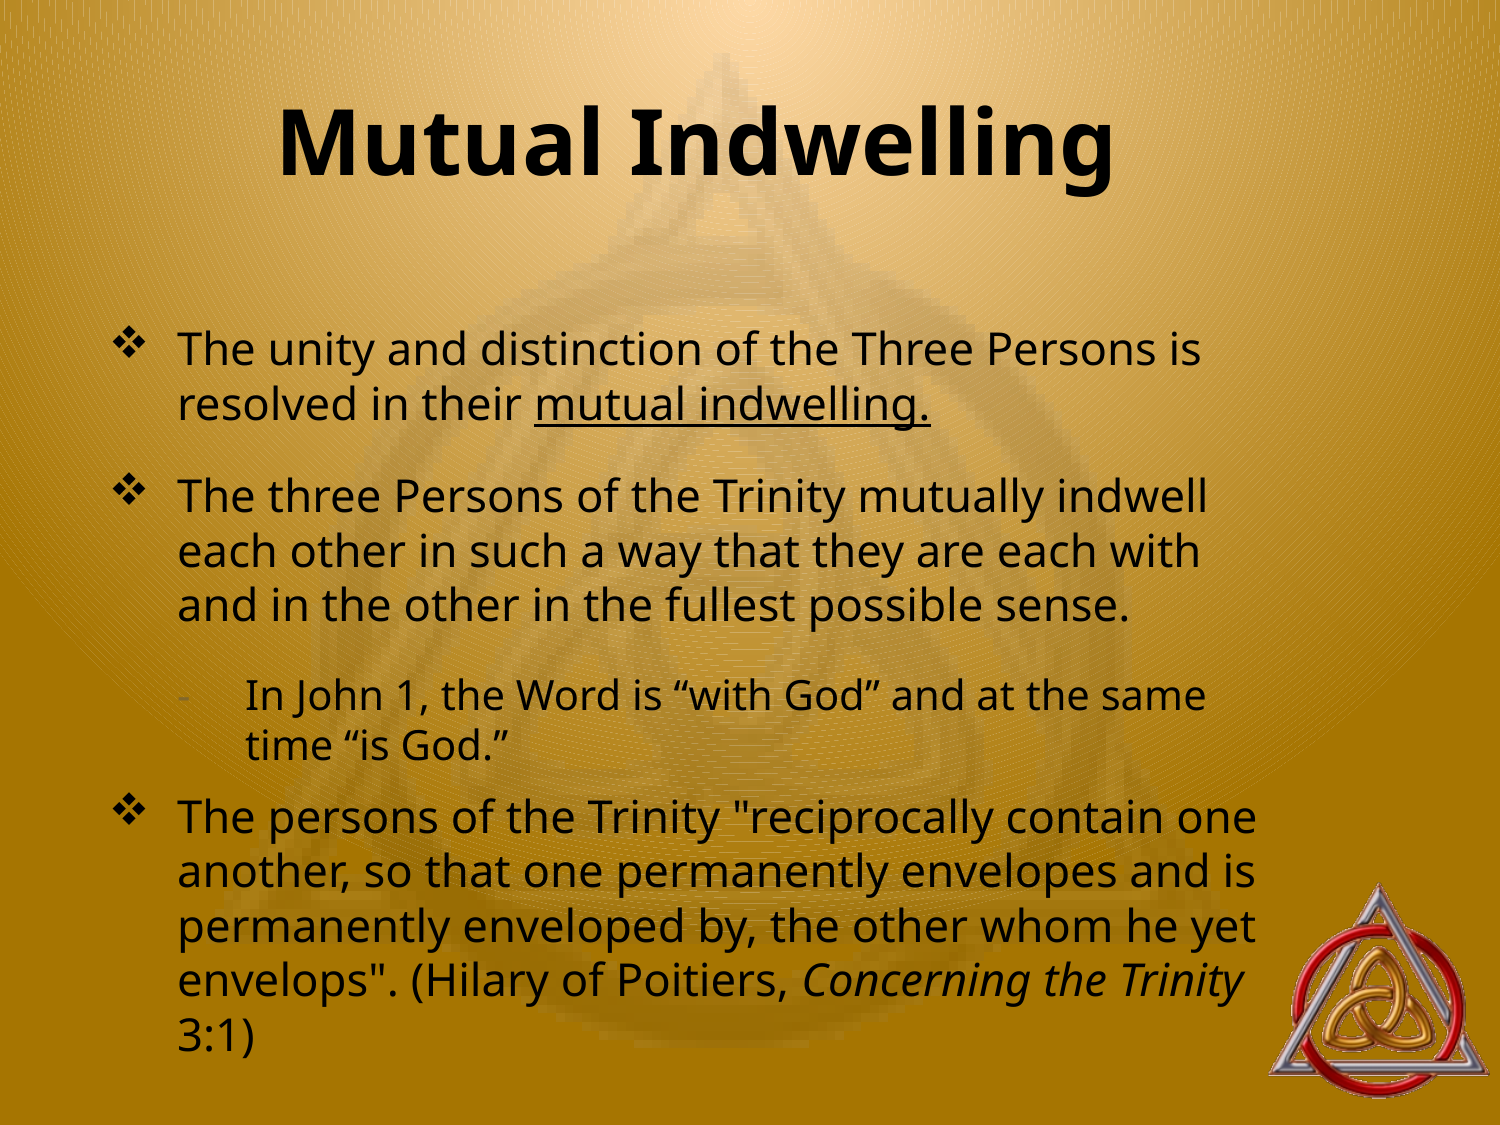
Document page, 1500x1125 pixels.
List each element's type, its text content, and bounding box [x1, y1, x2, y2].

title Mutual Indwelling [93, 45, 1300, 233]
picture [1260, 874, 1498, 1105]
list The unity and distinction of the Three Persons is resolved in their mutual indwelling. The three Persons of the Trinity mutually indwell each other in such a way that they are each with and in the other in the fullest possible sense. In John 1, the Word is “with God” and at the same time “is God.” The persons of the Trinity "reciprocally contain one another, so that one permanently envelopes and is permanently enveloped by, the other whom he yet envelops". (Hilary of Poitiers, Concerning the Trinity 3:1) [93, 312, 1300, 1075]
